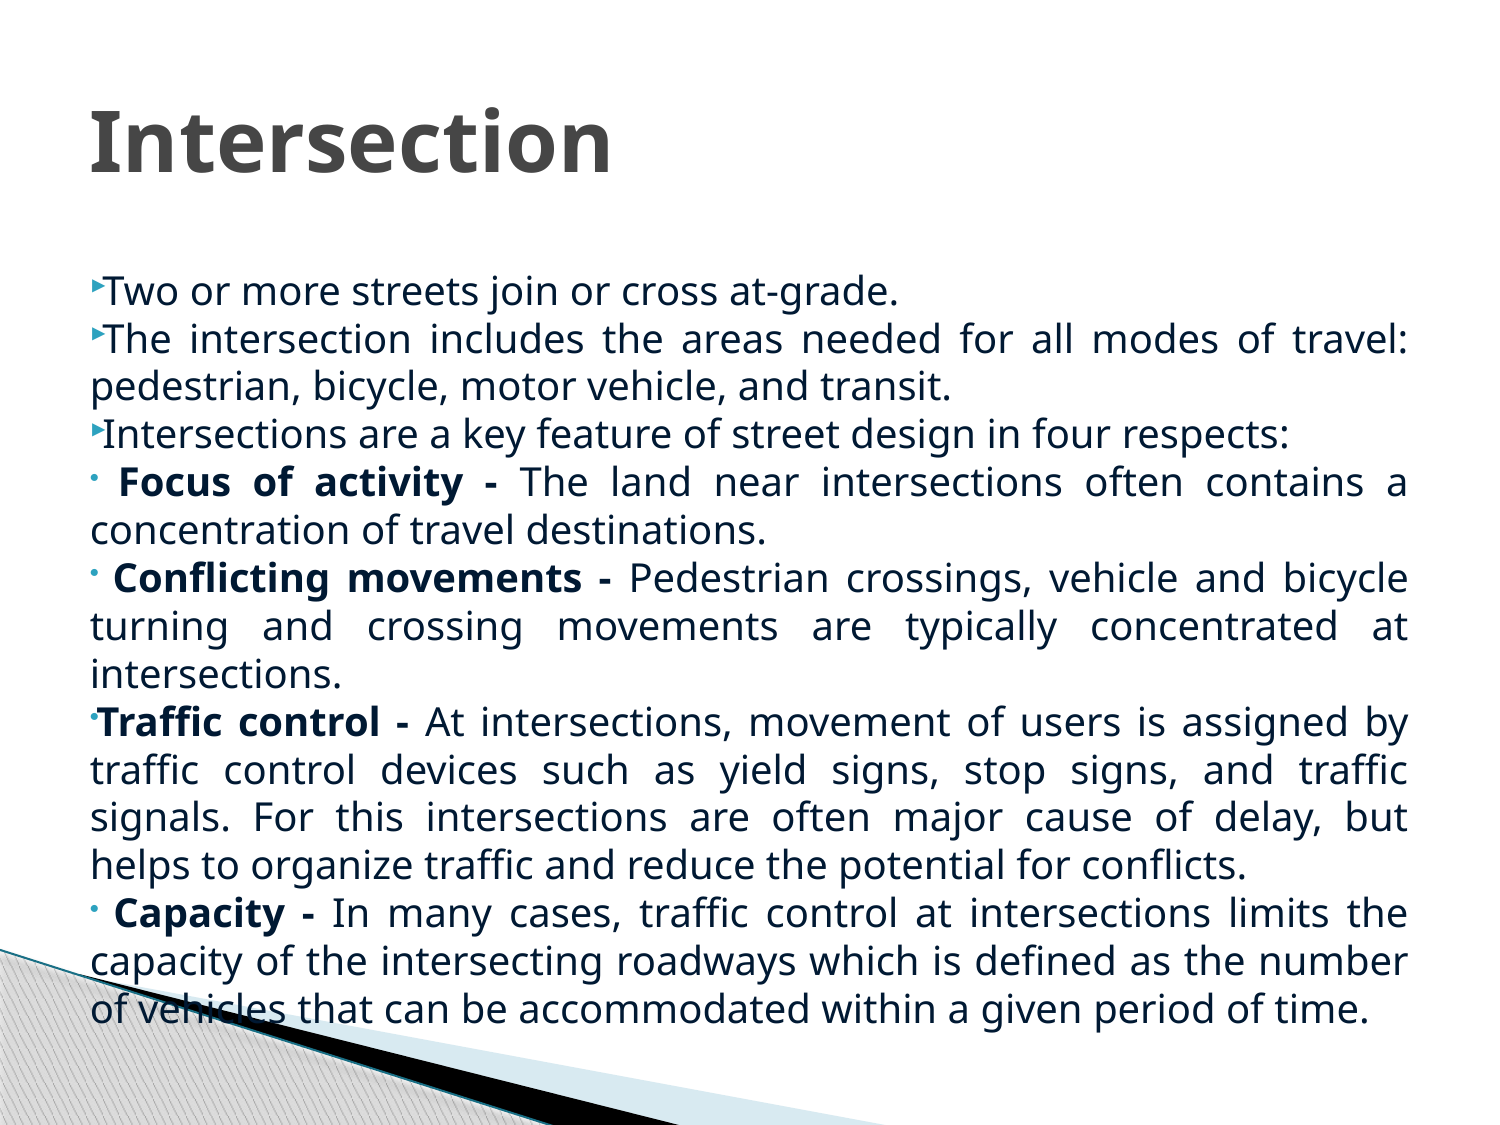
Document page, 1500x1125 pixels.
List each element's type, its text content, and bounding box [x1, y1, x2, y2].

title Intersection [75, 45, 1425, 233]
list Two or more streets join or cross at-grade. The intersection includes the areas needed for all modes of travel: pedestrian, bicycle, motor vehicle, and transit. Intersections are a key feature of street design in four respects: Focus of activity - The land near intersections often contains a concentration of travel destinations. Conflicting movements - Pedestrian crossings, vehicle and bicycle turning and crossing movements are typically concentrated at intersections. Traffic control - At intersections, movement of users is assigned by traffic control devices such as yield signs, stop signs, and traffic signals. For this intersections are often major cause of delay, but helps to organize traffic and reduce the potential for conflicts. Capacity - In many cases, traffic control at intersections limits the capacity of the intersecting roadways which is defined as the number of vehicles that can be accommodated within a given period of time. [75, 257, 1425, 1055]
